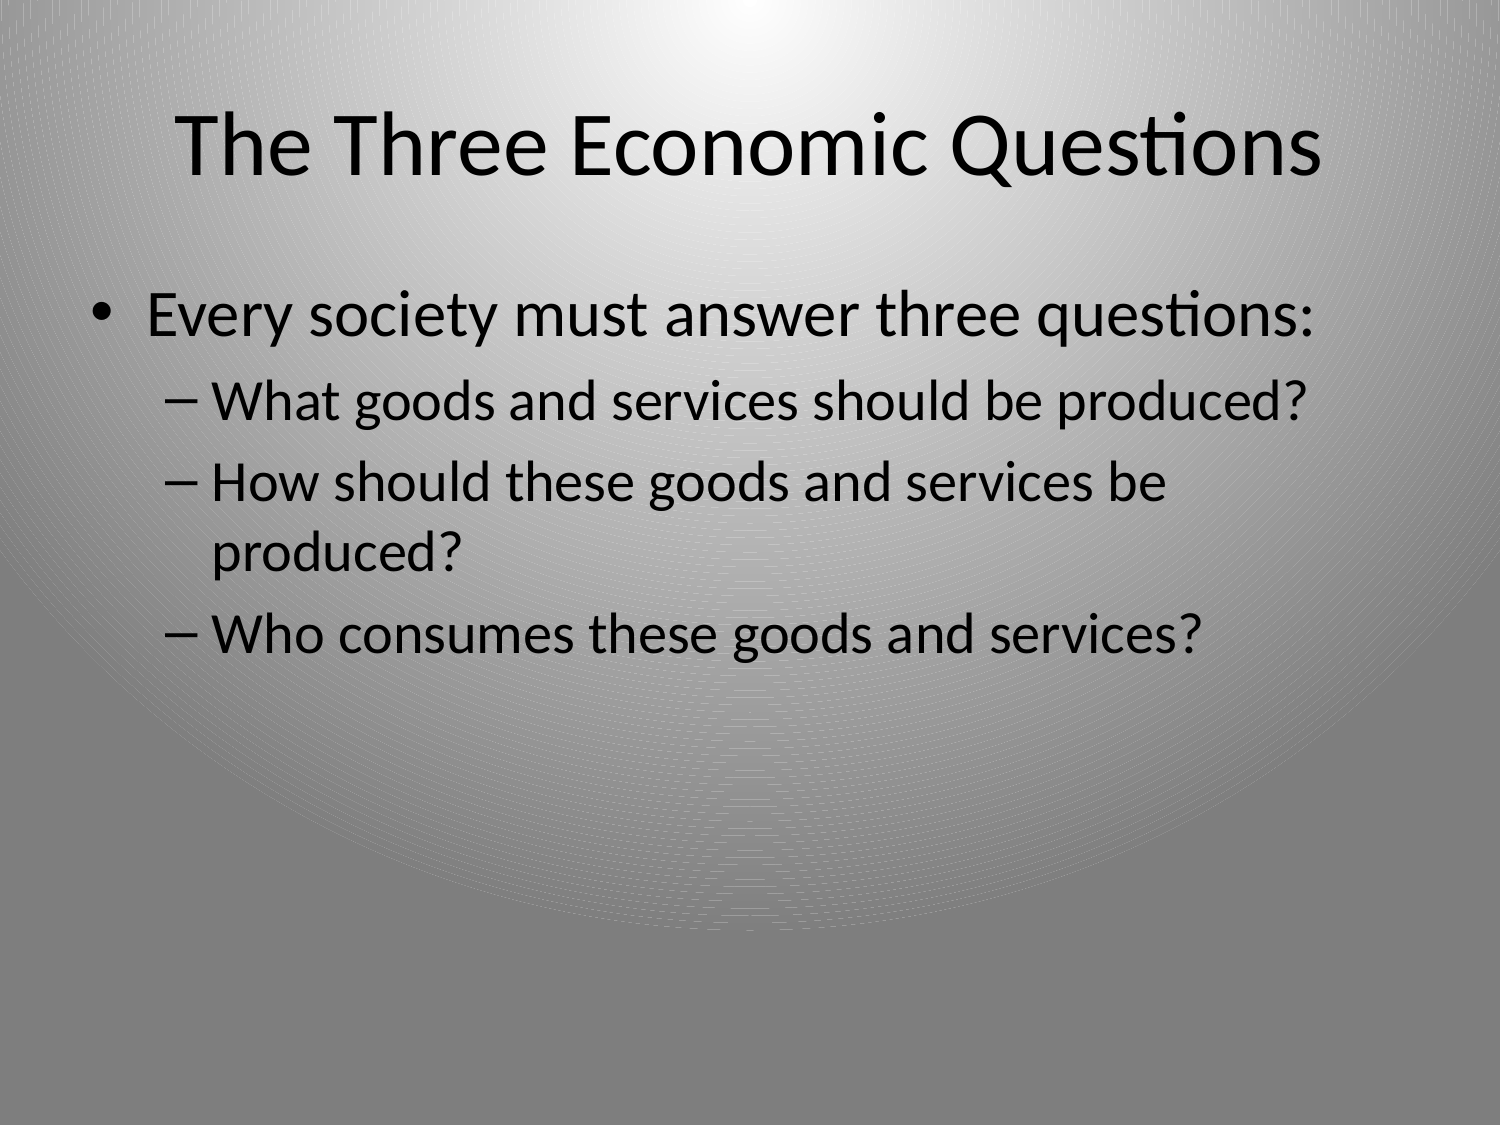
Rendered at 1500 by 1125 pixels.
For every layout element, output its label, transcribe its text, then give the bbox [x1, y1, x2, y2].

title The Three Economic Questions [75, 45, 1425, 233]
list Every society must answer three questions: What goods and services should be produced? How should these goods and services be produced? Who consumes these goods and services? [75, 262, 1425, 1005]
